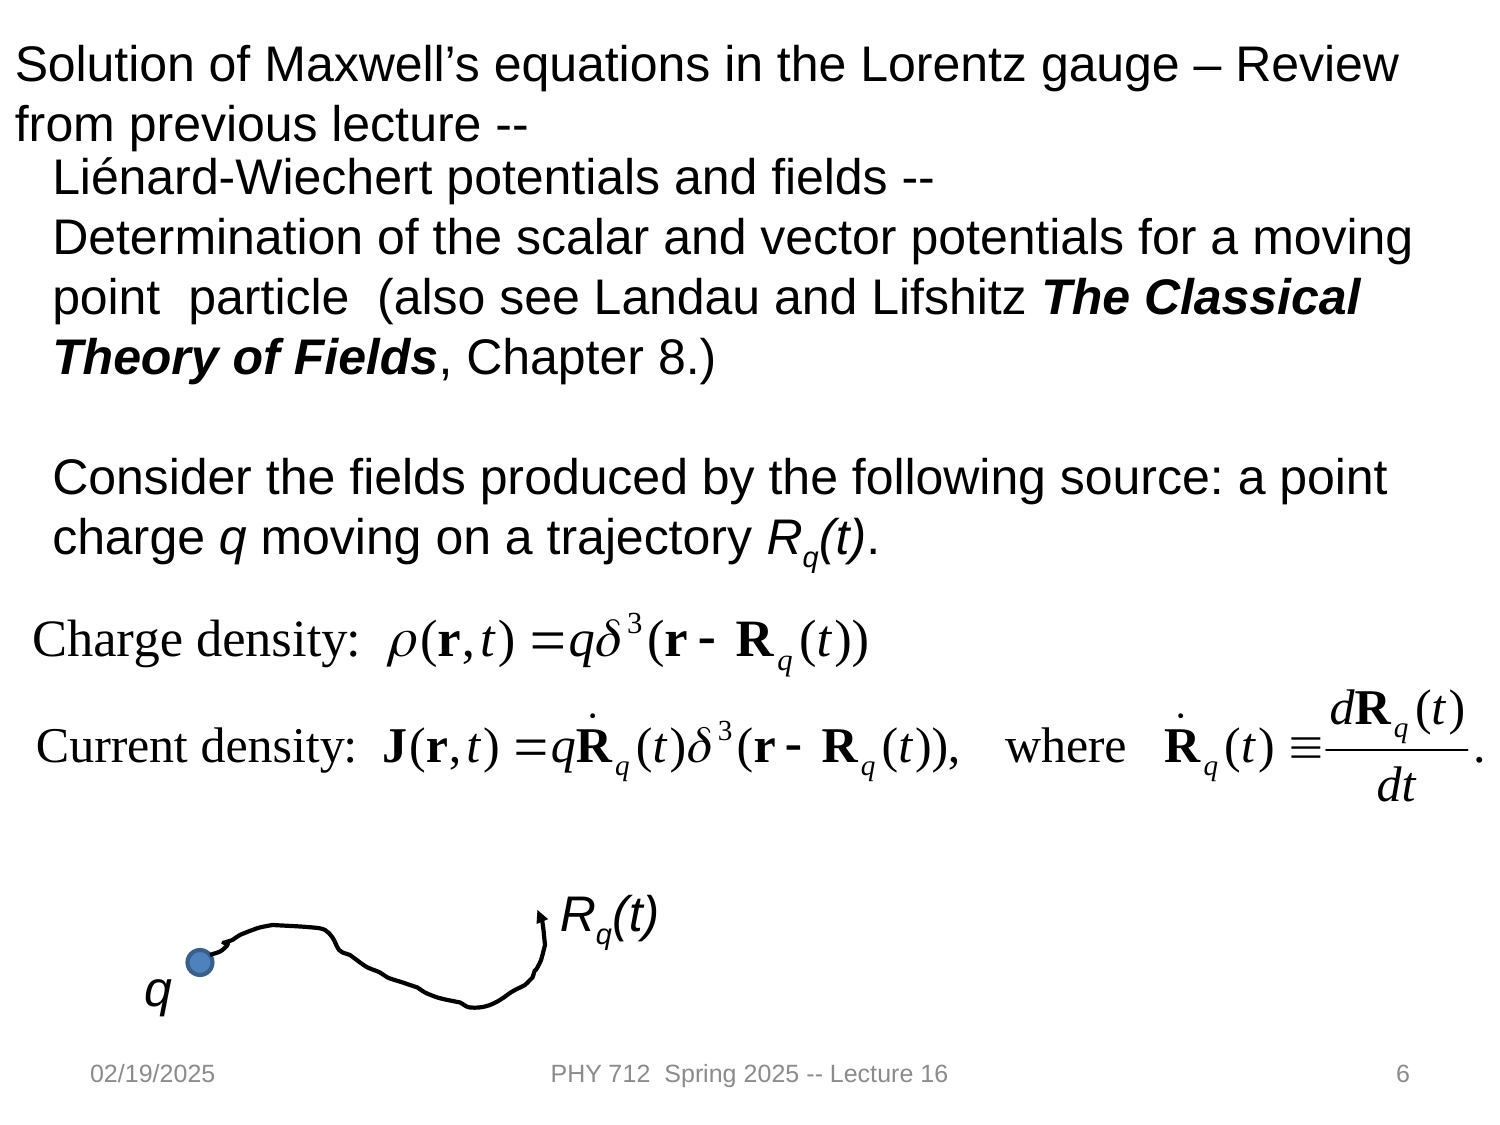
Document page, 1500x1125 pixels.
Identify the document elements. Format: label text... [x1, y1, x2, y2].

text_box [24, 599, 879, 677]
text_box q [129, 949, 187, 1024]
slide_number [75, 1042, 425, 1103]
footer PHY 712 Spring 2025 -- Lecture 16 [512, 1042, 988, 1103]
text_box Rq(t) [544, 874, 683, 958]
text_box [209, 909, 544, 1009]
slide_number 6 [1074, 1042, 1425, 1103]
text_box Liénard-Wiechert potentials and fields -- Determination of the scalar and vector potentials for a moving point particle (also see Landau and Lifshitz The Classical Theory of Fields, Chapter 8.) Consider the fields produced by the following source: a point charge q moving on a trajectory Rq(t). [37, 137, 1475, 581]
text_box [28, 674, 1492, 813]
text_box [187, 947, 215, 978]
text_box Solution of Maxwell’s equations in the Lorentz gauge – Review from previous lecture -- [0, 24, 1500, 160]
